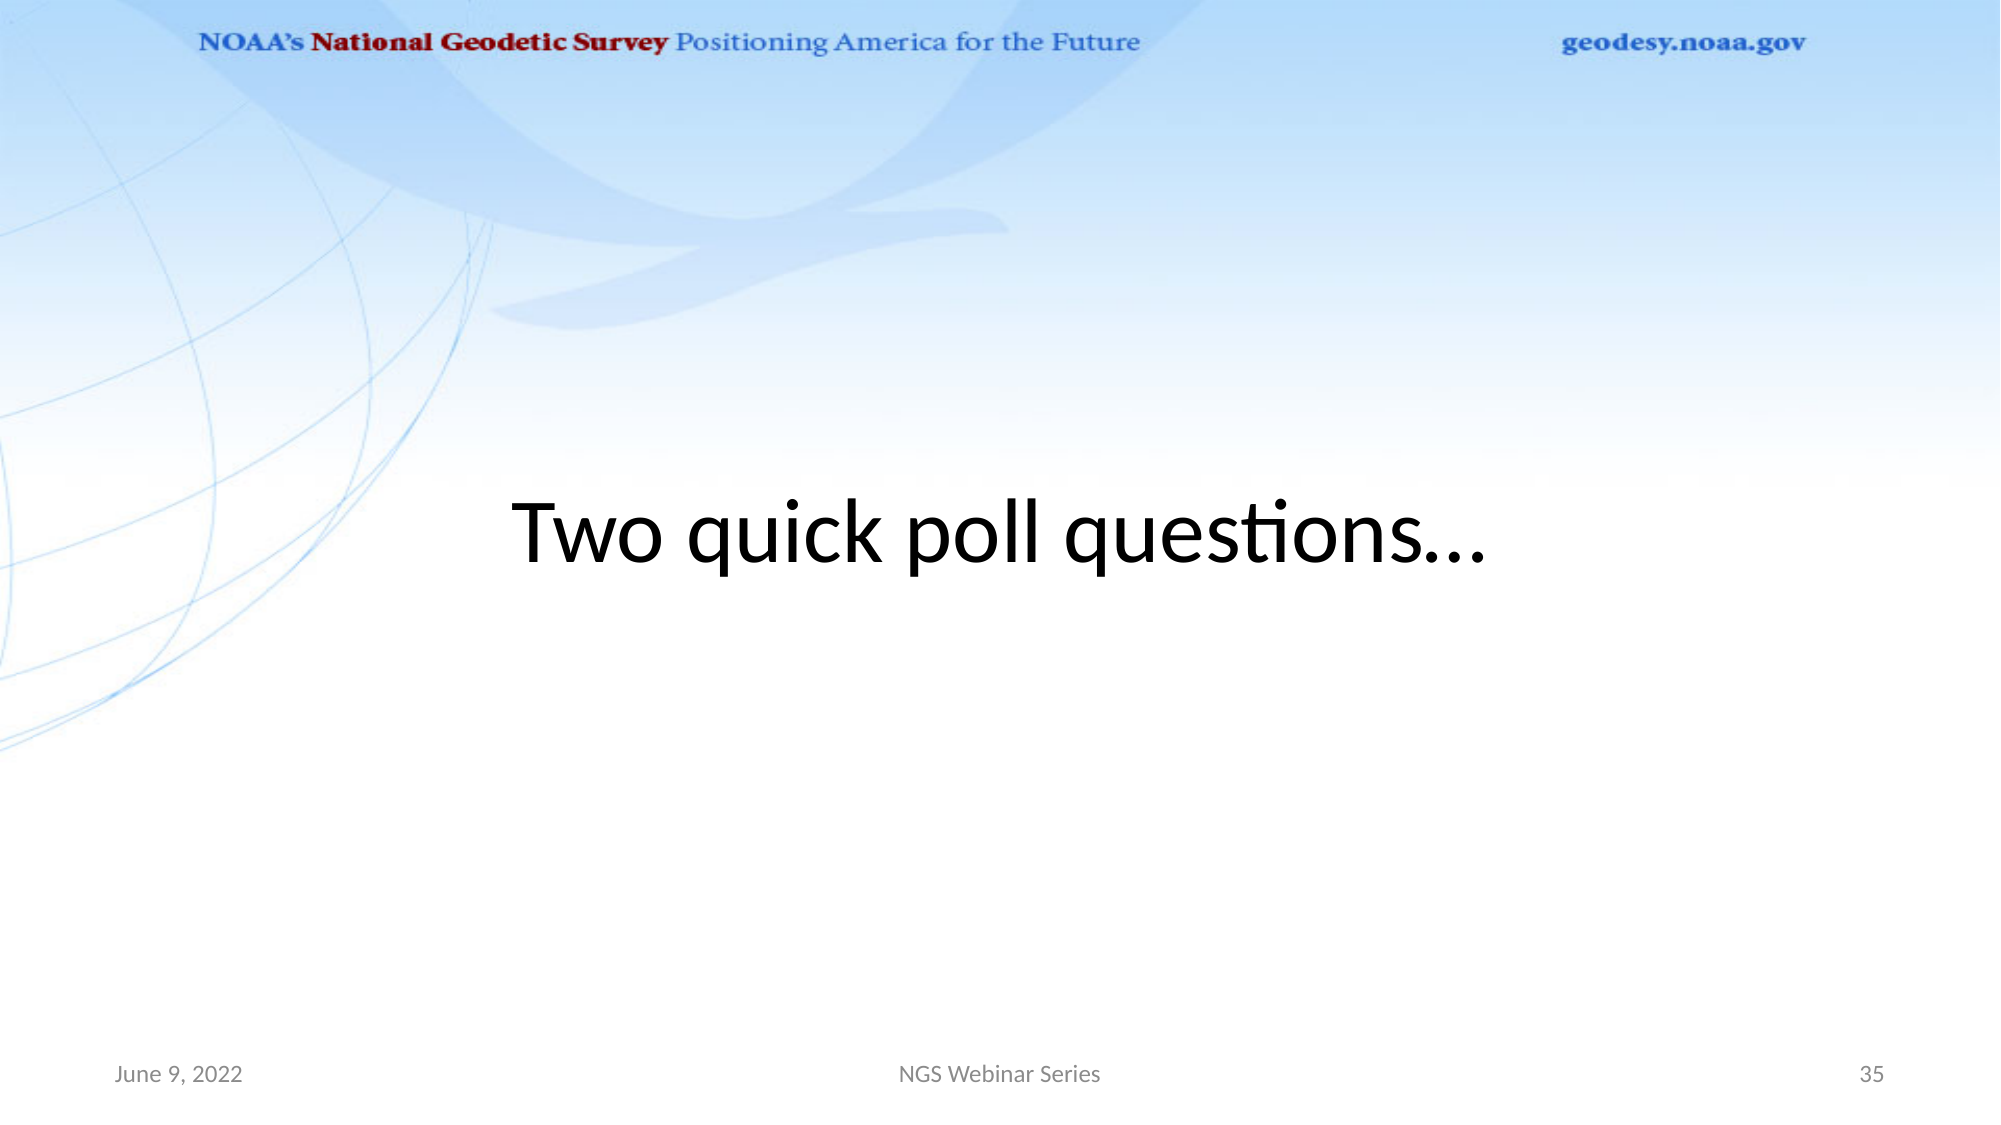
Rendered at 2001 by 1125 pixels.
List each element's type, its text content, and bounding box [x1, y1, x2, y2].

picture [0, 0, 2001, 1125]
title Two quick poll questions… [99, 431, 1900, 620]
footer NGS Webinar Series [683, 1042, 1317, 1103]
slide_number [99, 1042, 567, 1103]
slide_number 35 [1433, 1042, 1900, 1103]
